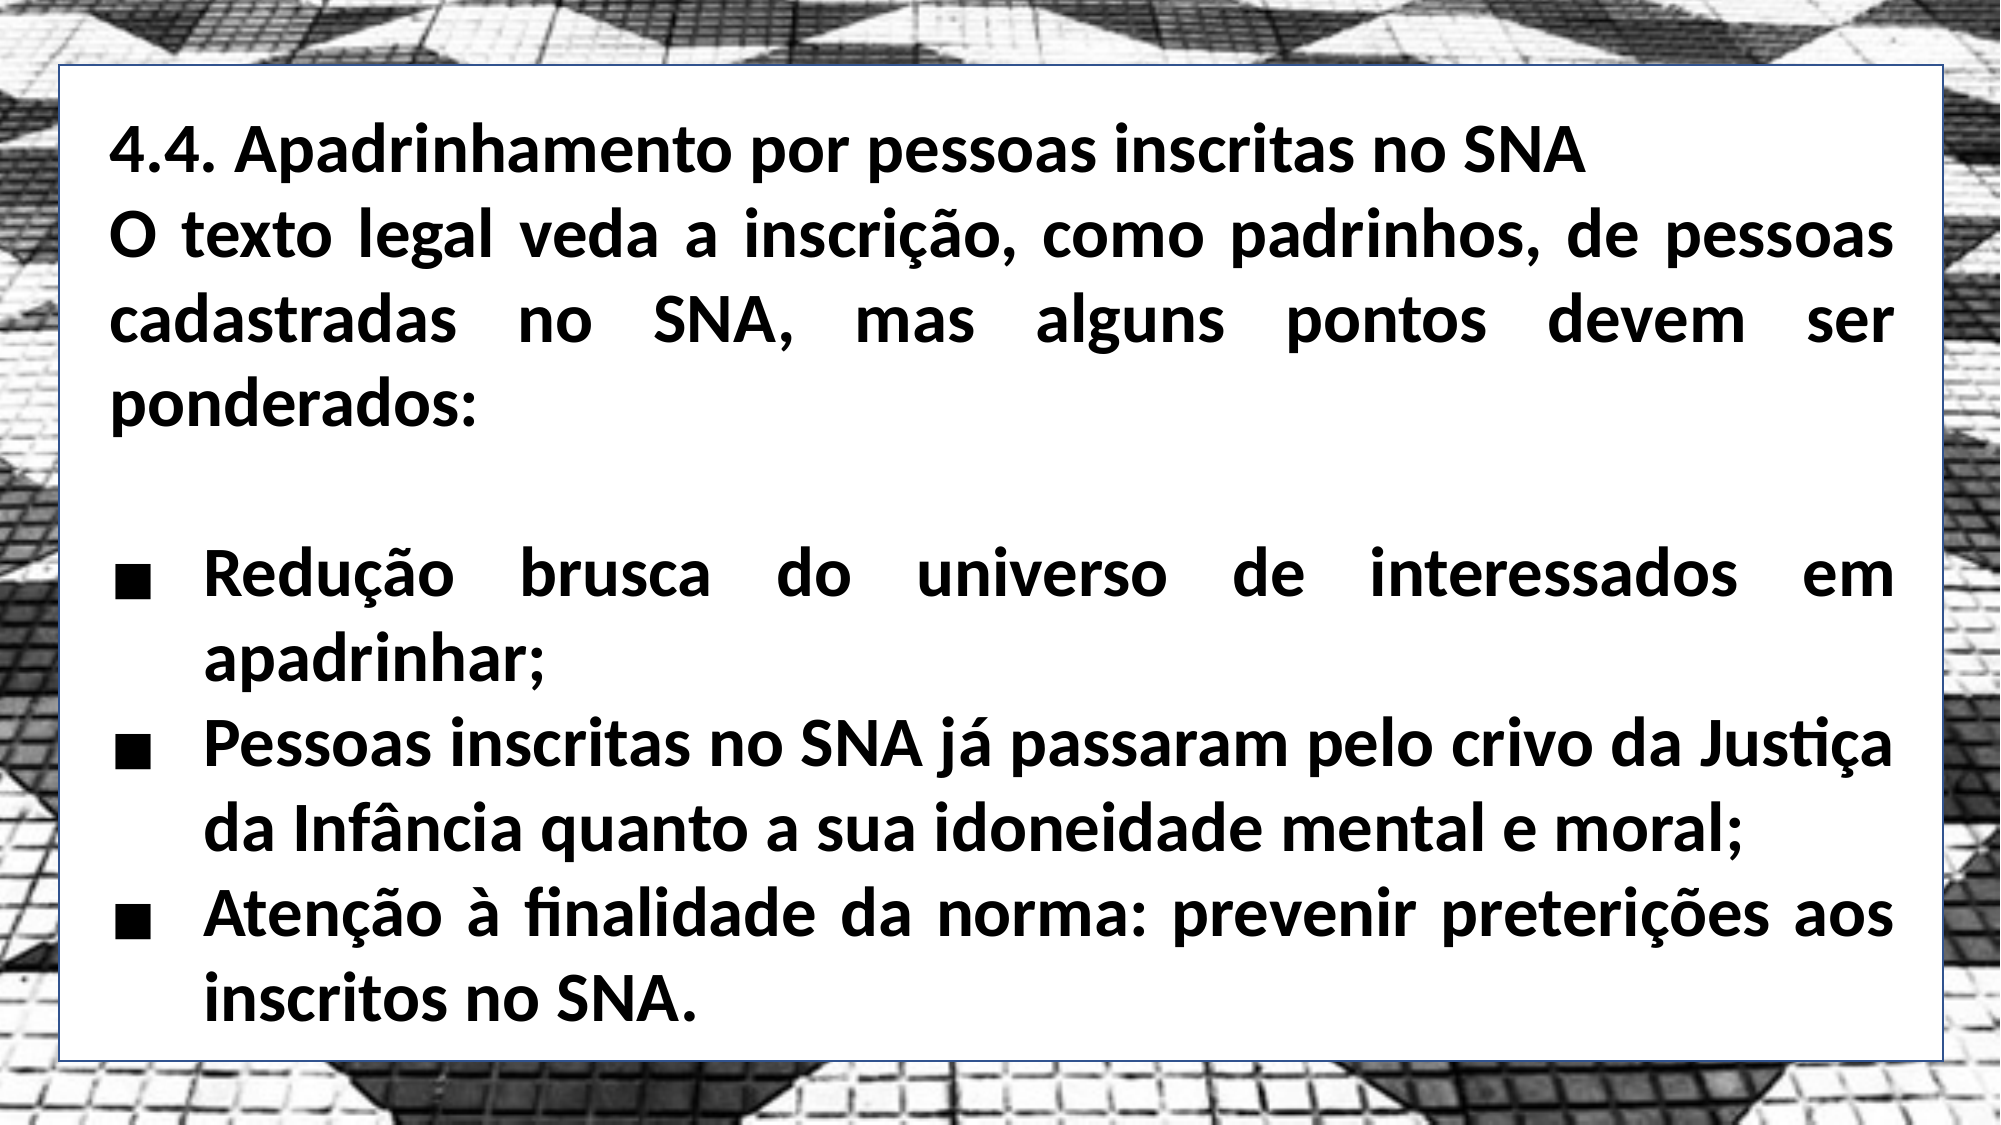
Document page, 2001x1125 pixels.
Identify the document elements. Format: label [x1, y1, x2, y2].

text_box [0, 0, 2000, 1125]
